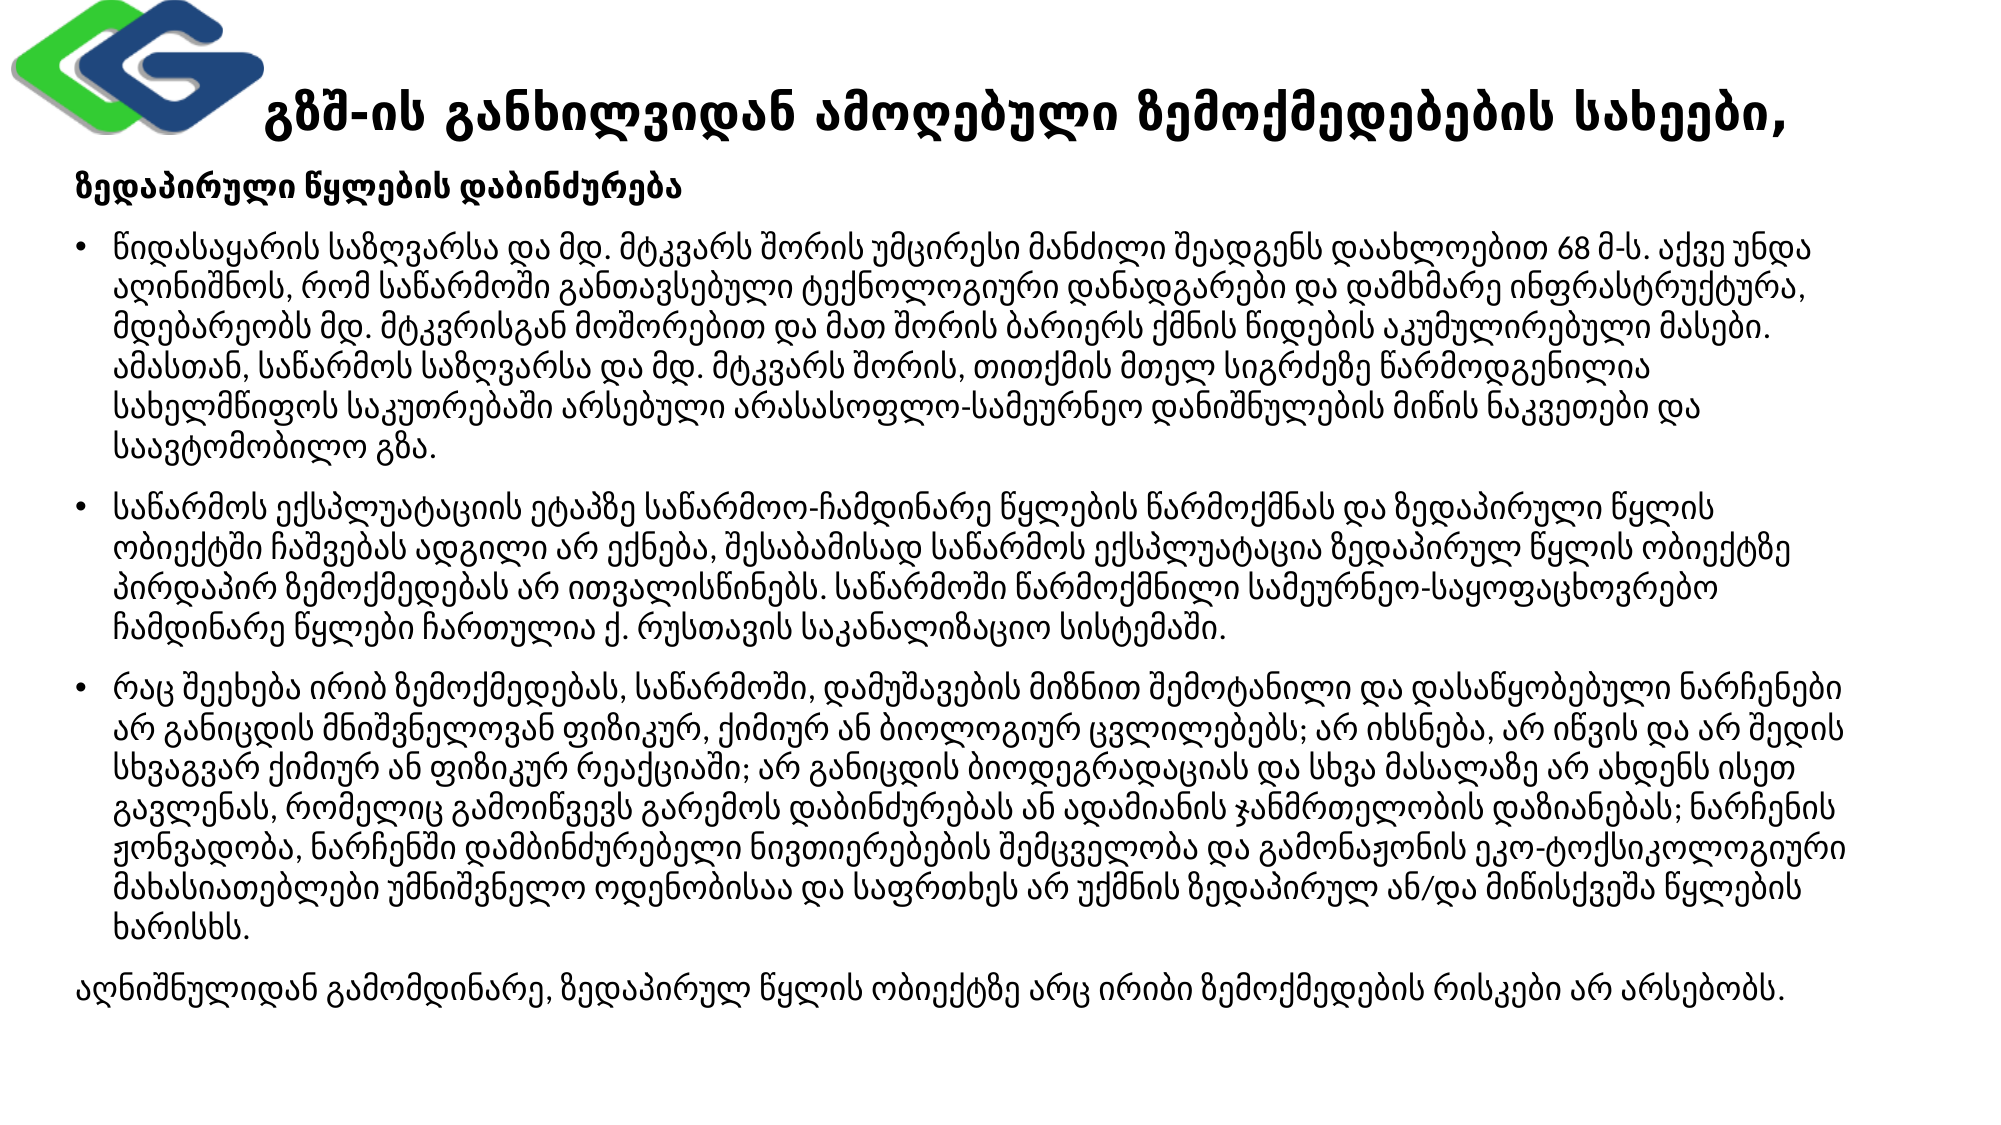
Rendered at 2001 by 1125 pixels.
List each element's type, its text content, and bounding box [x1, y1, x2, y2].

list ზედაპირული წყლების დაბინძურება წიდასაყარის საზღვარსა და მდ. მტკვარს შორის უმცირესი მანძილი შეადგენს დაახლოებით 68 მ-ს. აქვე უნდა აღინიშნოს, რომ საწარმოში განთავსებული ტექნოლოგიური დანადგარები და დამხმარე ინფრასტრუქტურა, მდებარეობს მდ. მტკვრისგან მოშორებით და მათ შორის ბარიერს ქმნის წიდების აკუმულირებული მასები. ამასთან, საწარმოს საზღვარსა და მდ. მტკვარს შორის, თითქმის მთელ სიგრძეზე წარმოდგენილია სახელმწიფოს საკუთრებაში არსებული არასასოფლო-სამეურნეო დანიშნულების მიწის ნაკვეთები და საავტომობილო გზა. საწარმოს ექსპლუატაციის ეტაპზე საწარმოო-ჩამდინარე წყლების წარმოქმნას და ზედაპირული წყლის ობიექტში ჩაშვებას ადგილი არ ექნება, შესაბამისად საწარმოს ექსპლუატაცია ზედაპირულ წყლის ობიექტზე პირდაპირ ზემოქმედებას არ ითვალისწინებს. საწარმოში წარმოქმნილი სამეურნეო-საყოფაცხოვრებო ჩამდინარე წყლები ჩართულია ქ. რუსთავის საკანალიზაციო სისტემაში. რაც შეეხება ირიბ ზემოქმედებას, საწარმოში, დამუშავების მიზნით შემოტანილი და დასაწყობებული ნარჩენები არ განიცდის მნიშვნელოვან ფიზიკურ, ქიმიურ ან ბიოლოგიურ ცვლილებებს; არ იხსნება, არ იწვის და არ შედის სხვაგვარ ქიმიურ ან ფიზიკურ რეაქციაში; არ განიცდის ბიოდეგრადაციას და სხვა მასალაზე არ ახდენს ისეთ გავლენას, რომელიც გამოიწვევს გარემოს დაბინძურებას ან ადამიანის ჯანმრთელობის დაზიანებას; ნარჩენის ჟონვადობა, ნარჩენში დამბინძურებელი ნივთიერებების შემცველობა და გამონაჟონის ეკო-ტოქსიკოლოგიური მახასიათებლები უმნიშვნელო ოდენობისაა და საფრთხეს არ უქმნის ზედაპირულ ან/და მიწისქვეშა წყლების ხარისხს. აღნიშნულიდან გამომდინარე, ზედაპირულ წყლის ობიექტზე არც ირიბი ზემოქმედების რისკები არ არსებობს. [60, 157, 1883, 1069]
title გზშ-ის განხილვიდან ამოღებული ზემოქმედებების სახეები, [173, 71, 1899, 158]
picture [11, 0, 264, 135]
